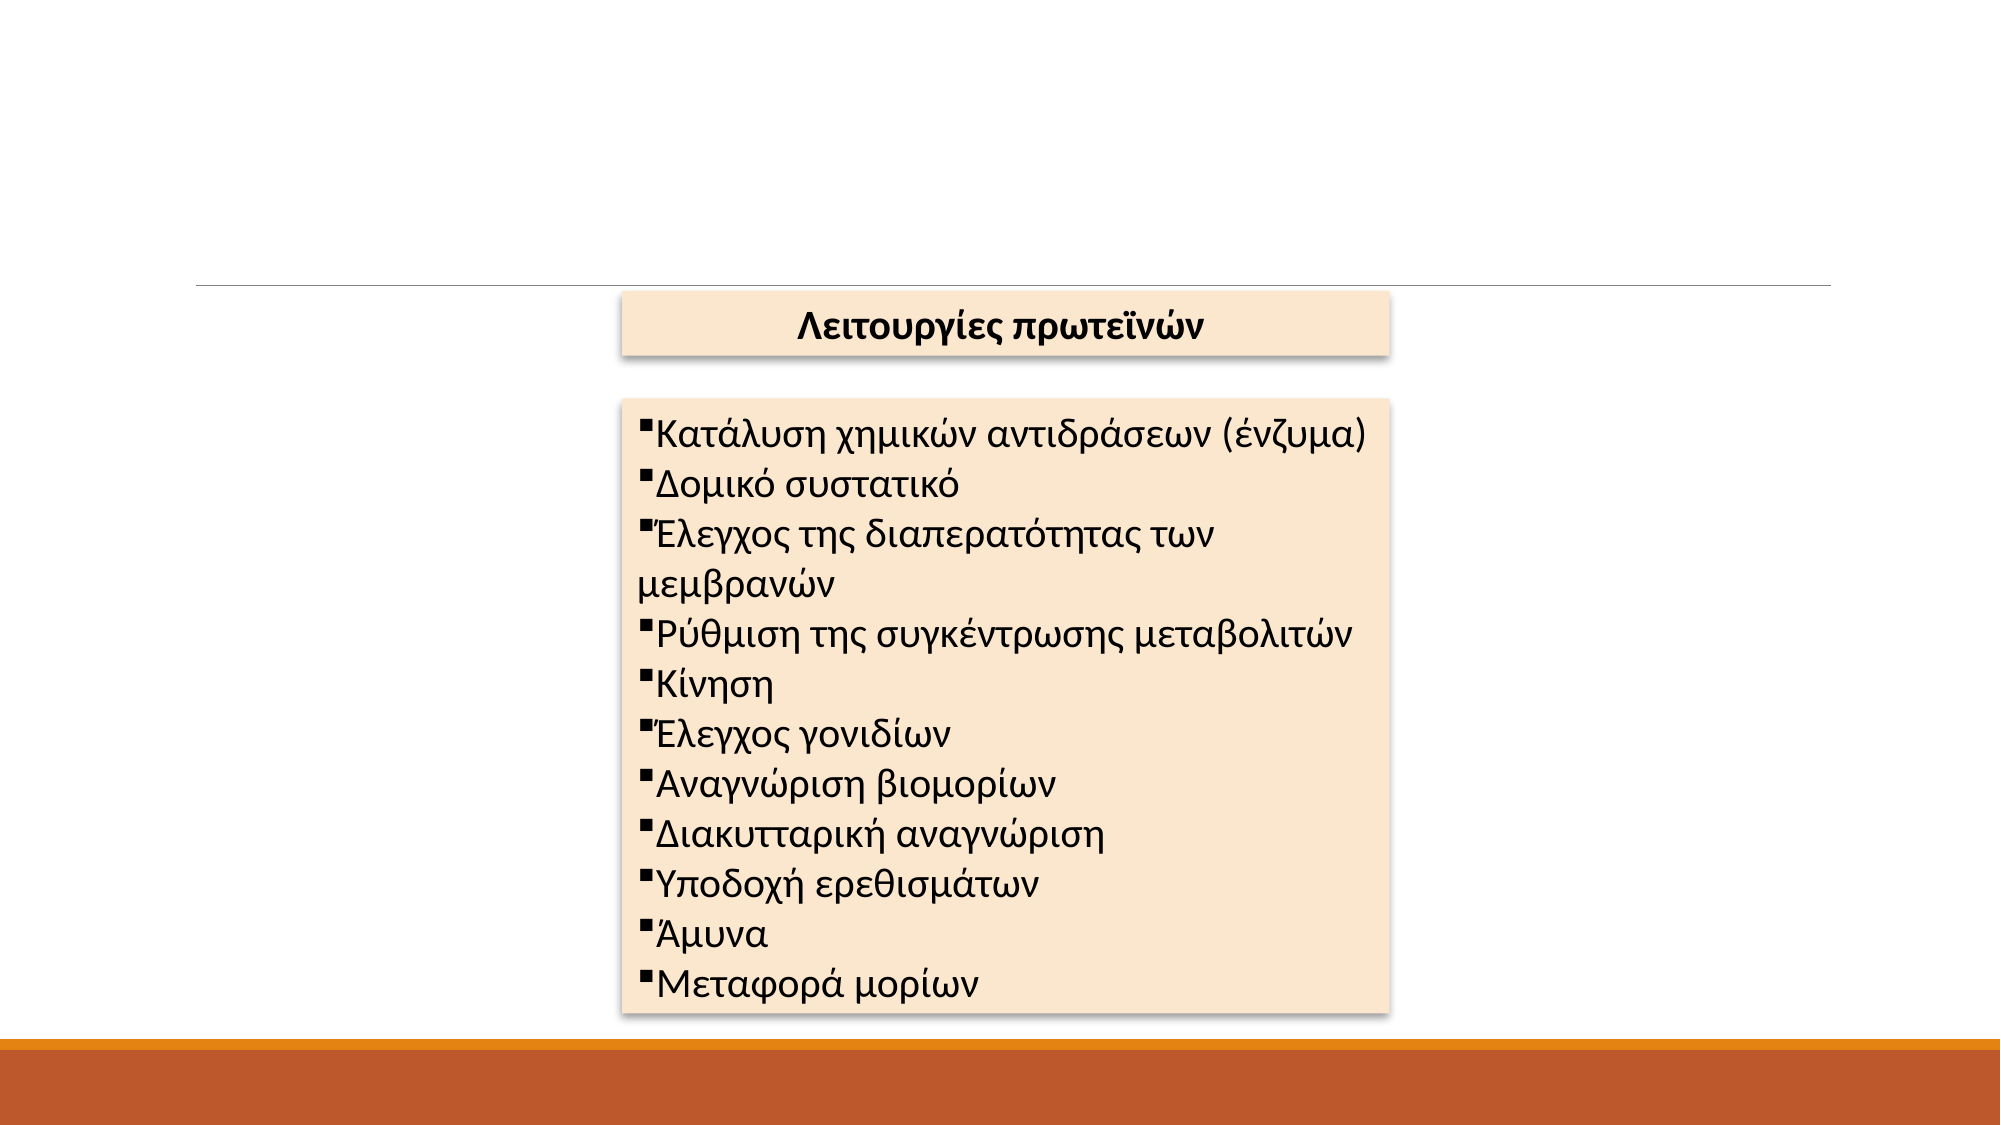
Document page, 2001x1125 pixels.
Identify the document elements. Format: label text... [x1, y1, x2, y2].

text_box Λειτουργίες πρωτεϊνών [622, 290, 1390, 356]
text_box Κατάλυση χημικών αντιδράσεων (ένζυμα) Δομικό συστατικό Έλεγχος της διαπερατότητας των μεμβρανών Ρύθμιση της συγκέντρωσης μεταβολιτών Κίνηση Έλεγχος γονιδίων Αναγνώριση βιομορίων Διακυτταρική αναγνώριση Υποδοχή ερεθισμάτων Άμυνα Μεταφορά μορίων [622, 398, 1390, 1014]
